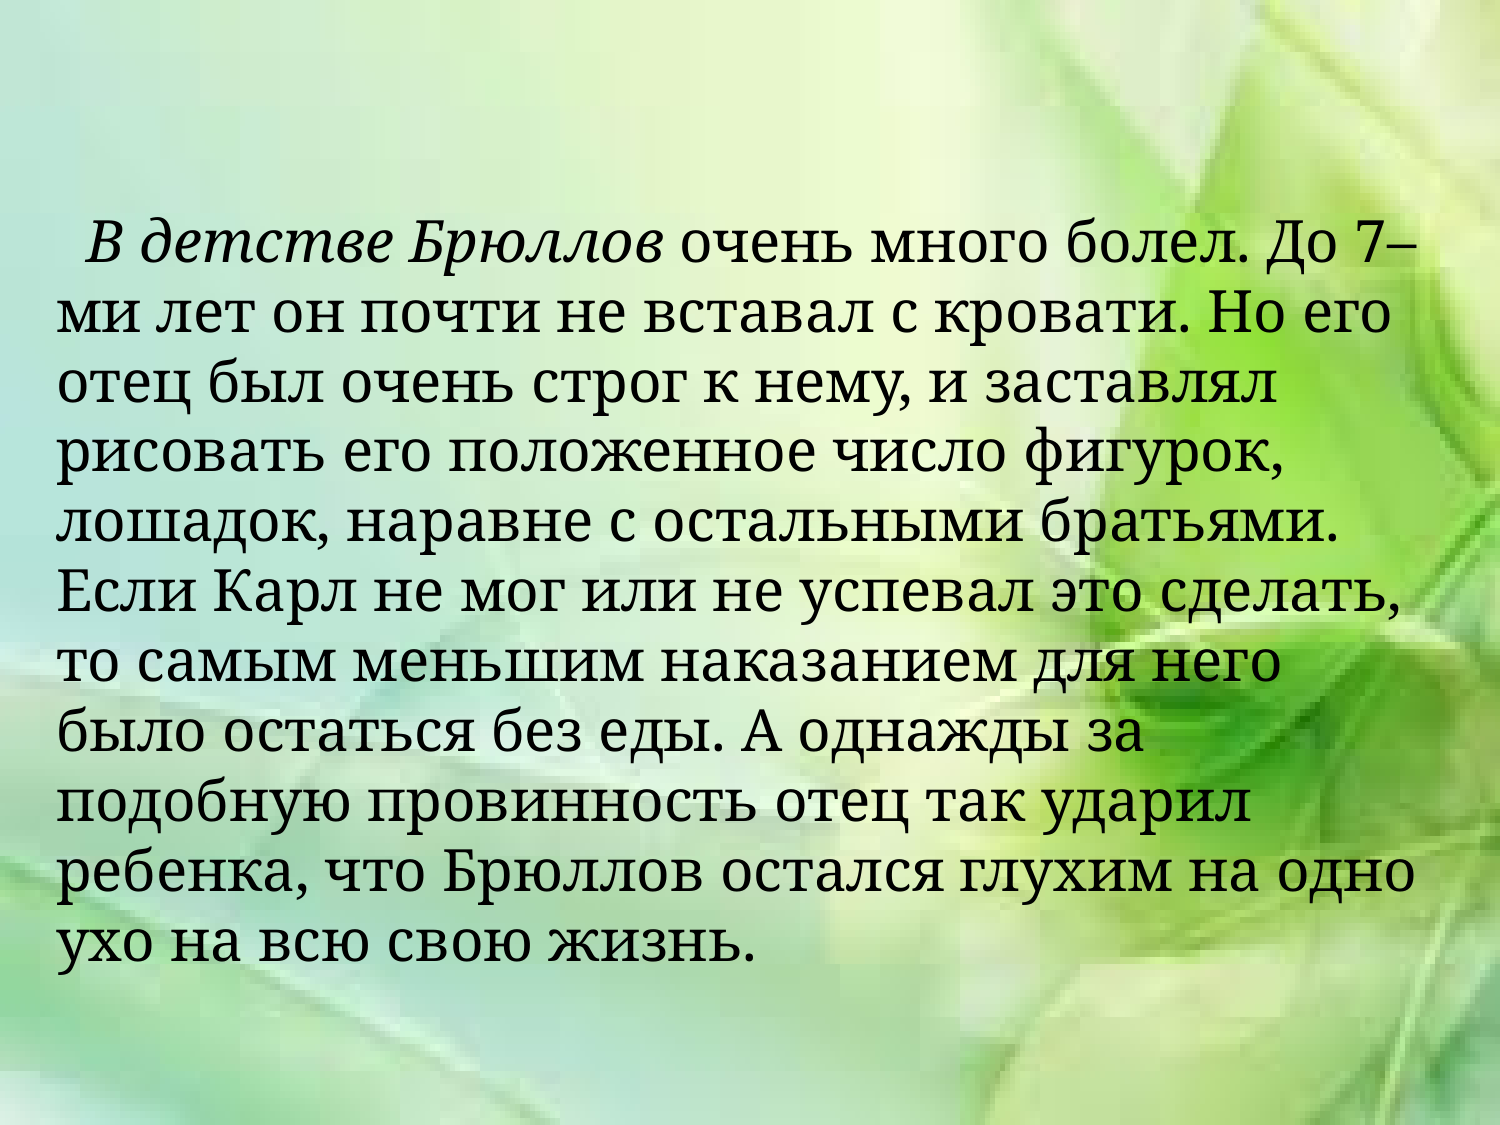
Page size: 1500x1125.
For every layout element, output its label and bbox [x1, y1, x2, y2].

list [0, 0, 1500, 1125]
